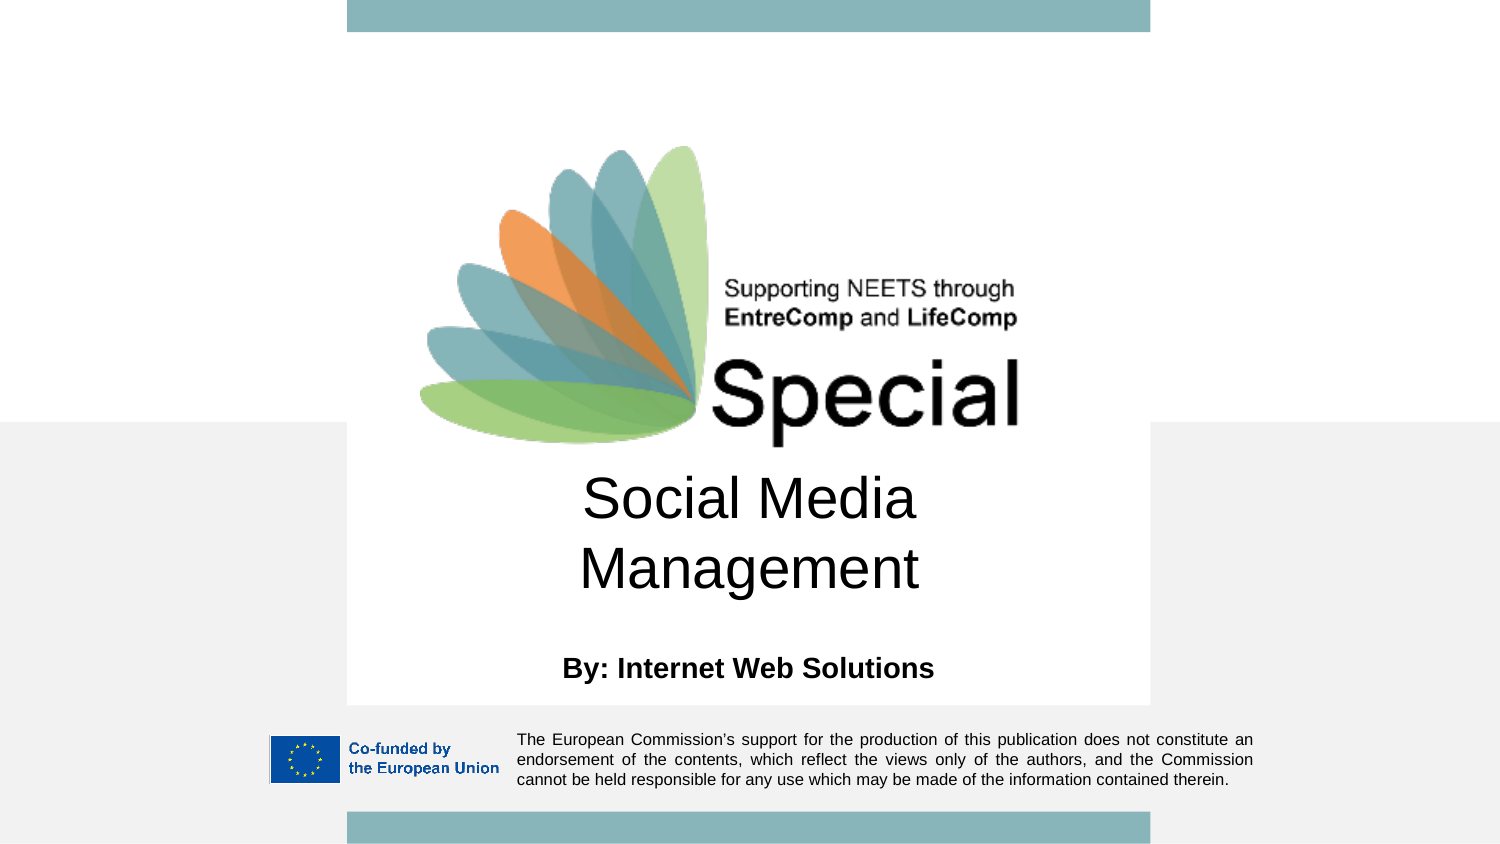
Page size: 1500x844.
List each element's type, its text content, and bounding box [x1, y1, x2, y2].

text_box Social Media Management [392, 441, 1108, 619]
picture [267, 733, 516, 786]
text_box The European Commission’s support for the production of this publication does not constitute an endorsement of the contents, which reflect the views only of the authors, and the Commission cannot be held responsible for any use which may be made of the information contained therein. [501, 707, 1270, 811]
picture [420, 146, 1025, 441]
text_box By: Internet Web Solutions [391, 626, 1106, 708]
